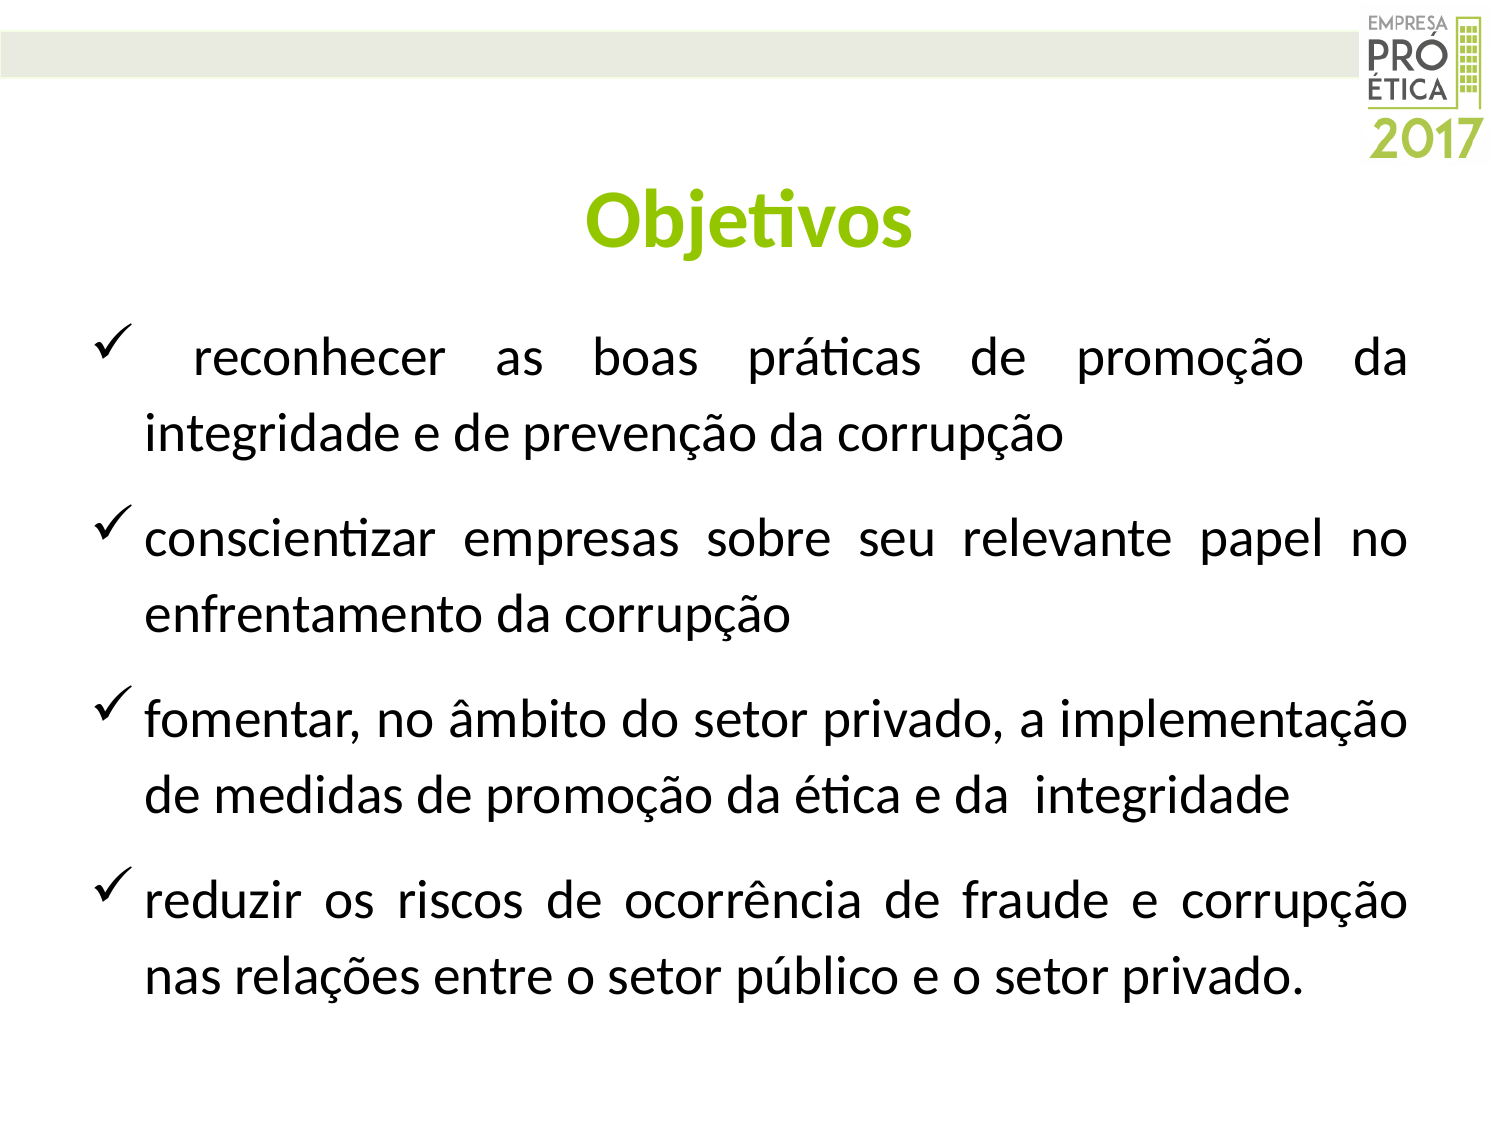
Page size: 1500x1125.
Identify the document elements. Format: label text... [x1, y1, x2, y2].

list reconhecer as boas práticas de promoção da integridade e de prevenção da corrupção conscientizar empresas sobre seu relevante papel no enfrentamento da corrupção fomentar, no âmbito do setor privado, a implementação de medidas de promoção da ética e da integridade reduzir os riscos de ocorrência de fraude e corrupção nas relações entre o setor público e o setor privado. [75, 302, 1425, 1046]
title Objetivos [50, 172, 1450, 256]
